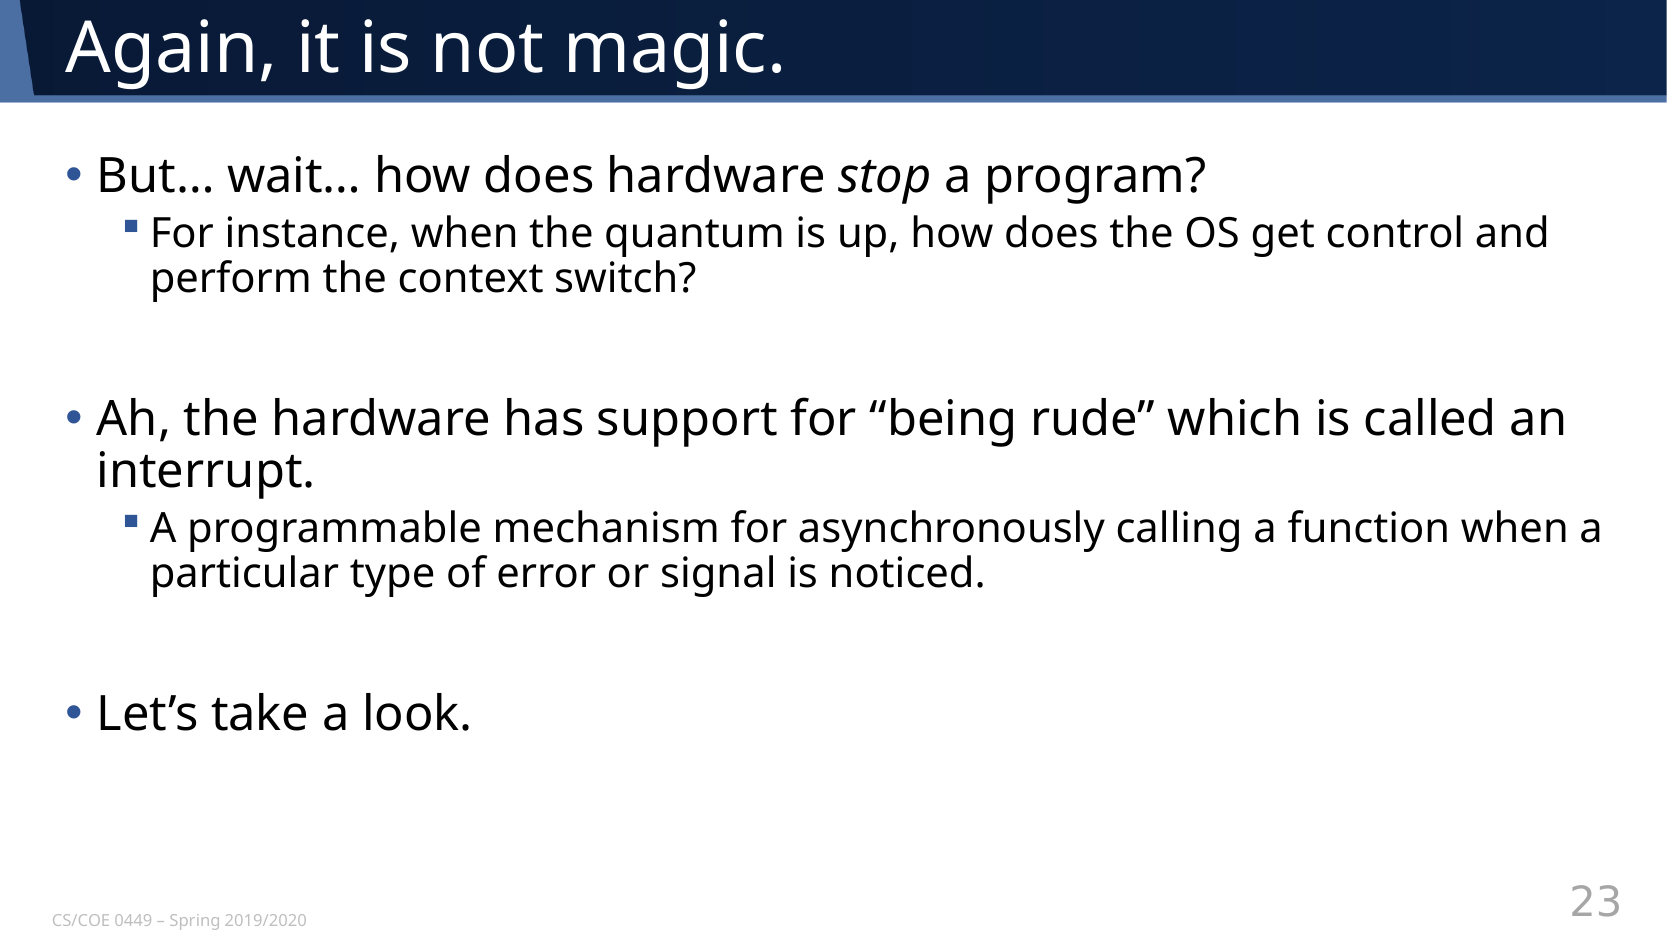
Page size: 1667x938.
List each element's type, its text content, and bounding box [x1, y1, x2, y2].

title Again, it is not magic. [50, 3, 1667, 97]
list But… wait… how does hardware stop a program? For instance, when the quantum is up, how does the OS get control and perform the context switch? Ah, the hardware has support for “being rude” which is called an interrupt. A programmable mechanism for asynchronously calling a function when a particular type of error or signal is noticed. Let’s take a look. [50, 142, 1623, 853]
picture [0, 0, 1667, 938]
footer CS/COE 0449 – Spring 2019/2020 [0, 906, 360, 937]
